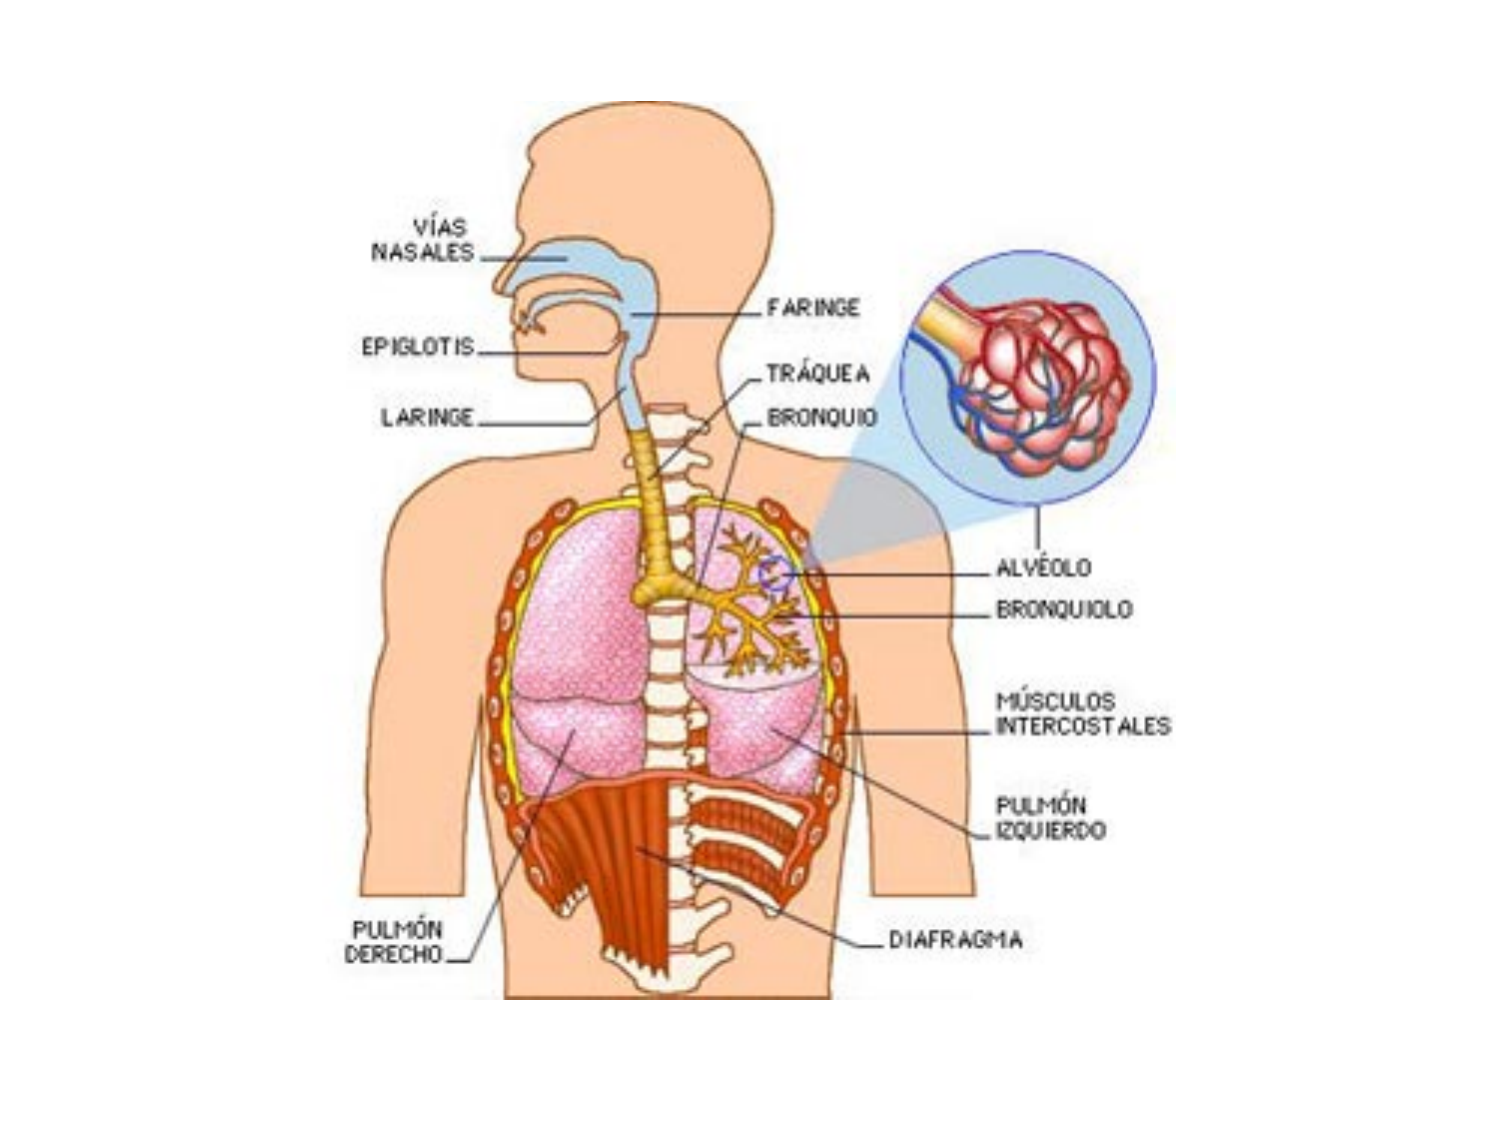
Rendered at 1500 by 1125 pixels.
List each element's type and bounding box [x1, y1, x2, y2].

list [277, 101, 1176, 1000]
